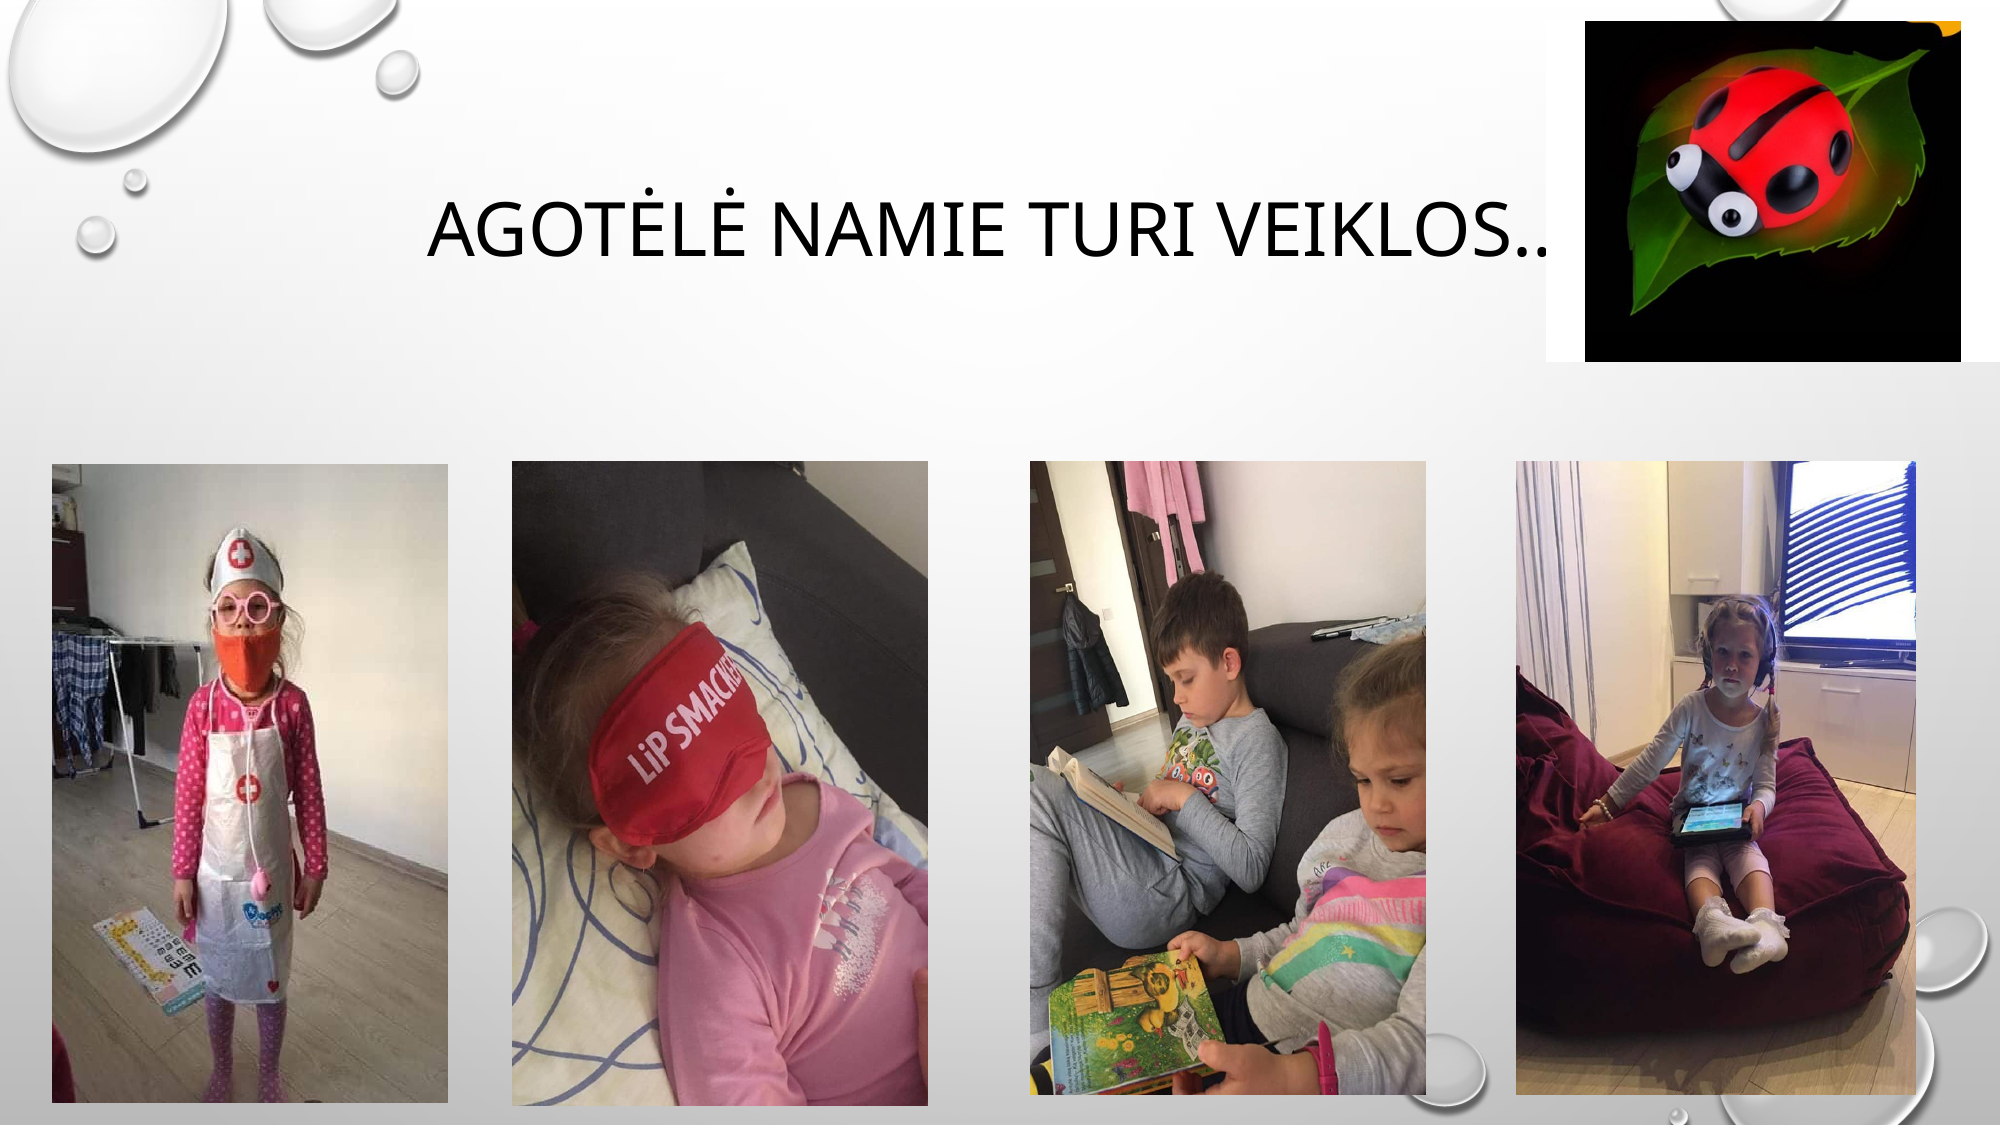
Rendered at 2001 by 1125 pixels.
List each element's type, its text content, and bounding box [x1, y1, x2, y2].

title Agotėlė namie turi veiklos... [149, 101, 1541, 364]
picture [0, 0, 2000, 1125]
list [51, 463, 448, 1103]
